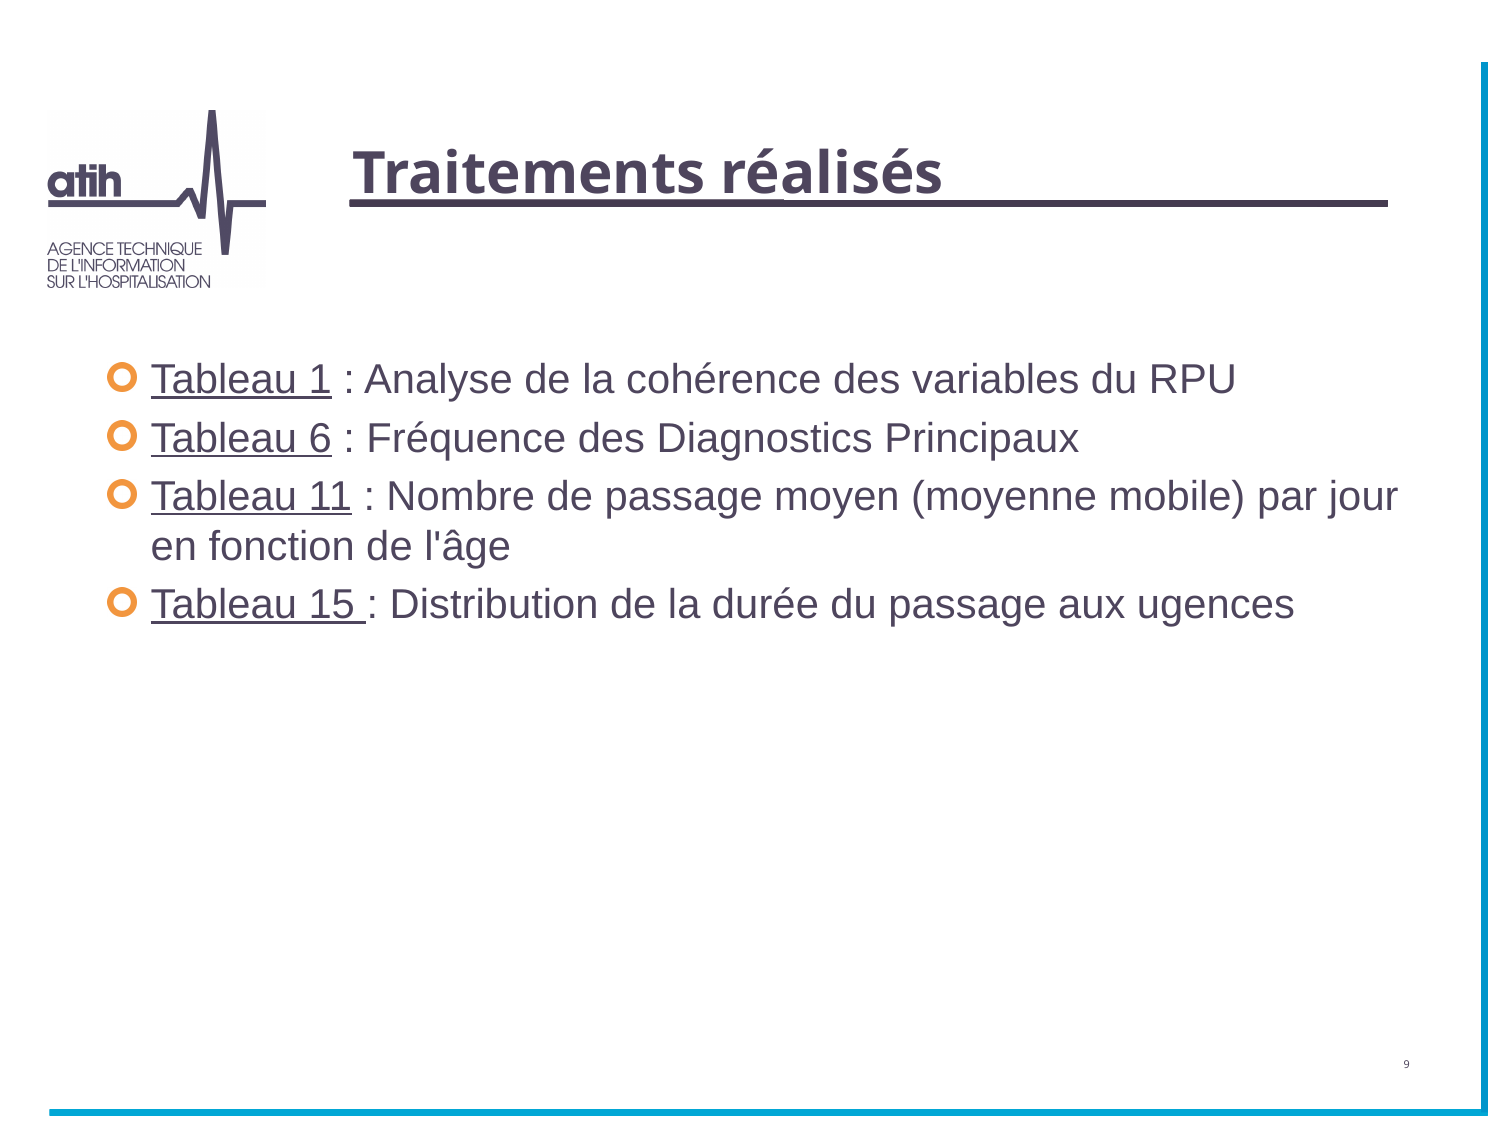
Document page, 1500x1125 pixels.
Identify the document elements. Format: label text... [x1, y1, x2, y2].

list Tableau 1 : Analyse de la cohérence des variables du RPU Tableau 6 : Fréquence des Diagnostics Principaux Tableau 11 : Nombre de passage moyen (moyenne mobile) par jour en fonction de l'âge Tableau 15 : Distribution de la durée du passage aux ugences [62, 344, 1448, 717]
title Traitements réalisés [337, 50, 1338, 213]
picture [107, 420, 137, 451]
picture [107, 479, 137, 509]
slide_number 9 [1149, 1037, 1425, 1104]
picture [47, 110, 266, 288]
picture [107, 362, 137, 392]
picture [107, 587, 137, 617]
